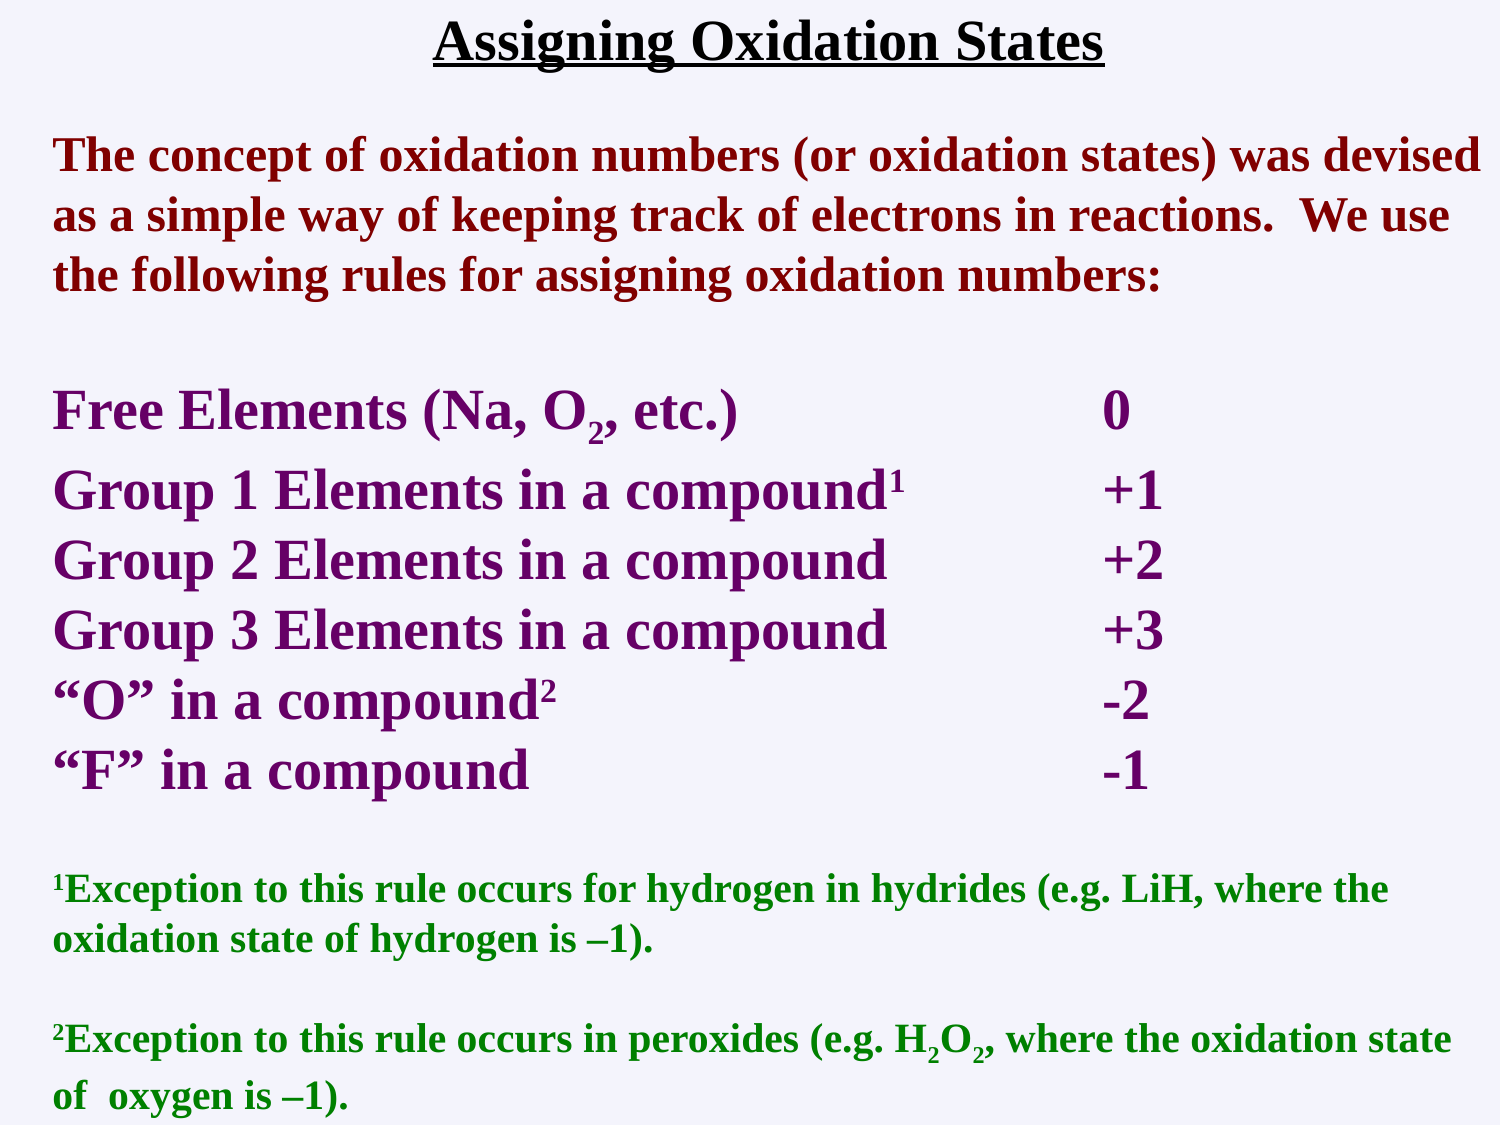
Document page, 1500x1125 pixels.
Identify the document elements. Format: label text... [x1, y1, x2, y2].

text_box Assigning Oxidation States The concept of oxidation numbers (or oxidation states) was devised as a simple way of keeping track of electrons in reactions. We use the following rules for assigning oxidation numbers: Free Elements (Na, O2, etc.) 0 Group 1 Elements in a compound1 +1 Group 2 Elements in a compound +2 Group 3 Elements in a compound +3 “O” in a compound2 -2 “F” in a compound -1 1Exception to this rule occurs for hydrogen in hydrides (e.g. LiH, where the oxidation state of hydrogen is –1). 2Exception to this rule occurs in peroxides (e.g. H2O2, where the oxidation state of oxygen is –1). [37, 0, 1500, 1125]
